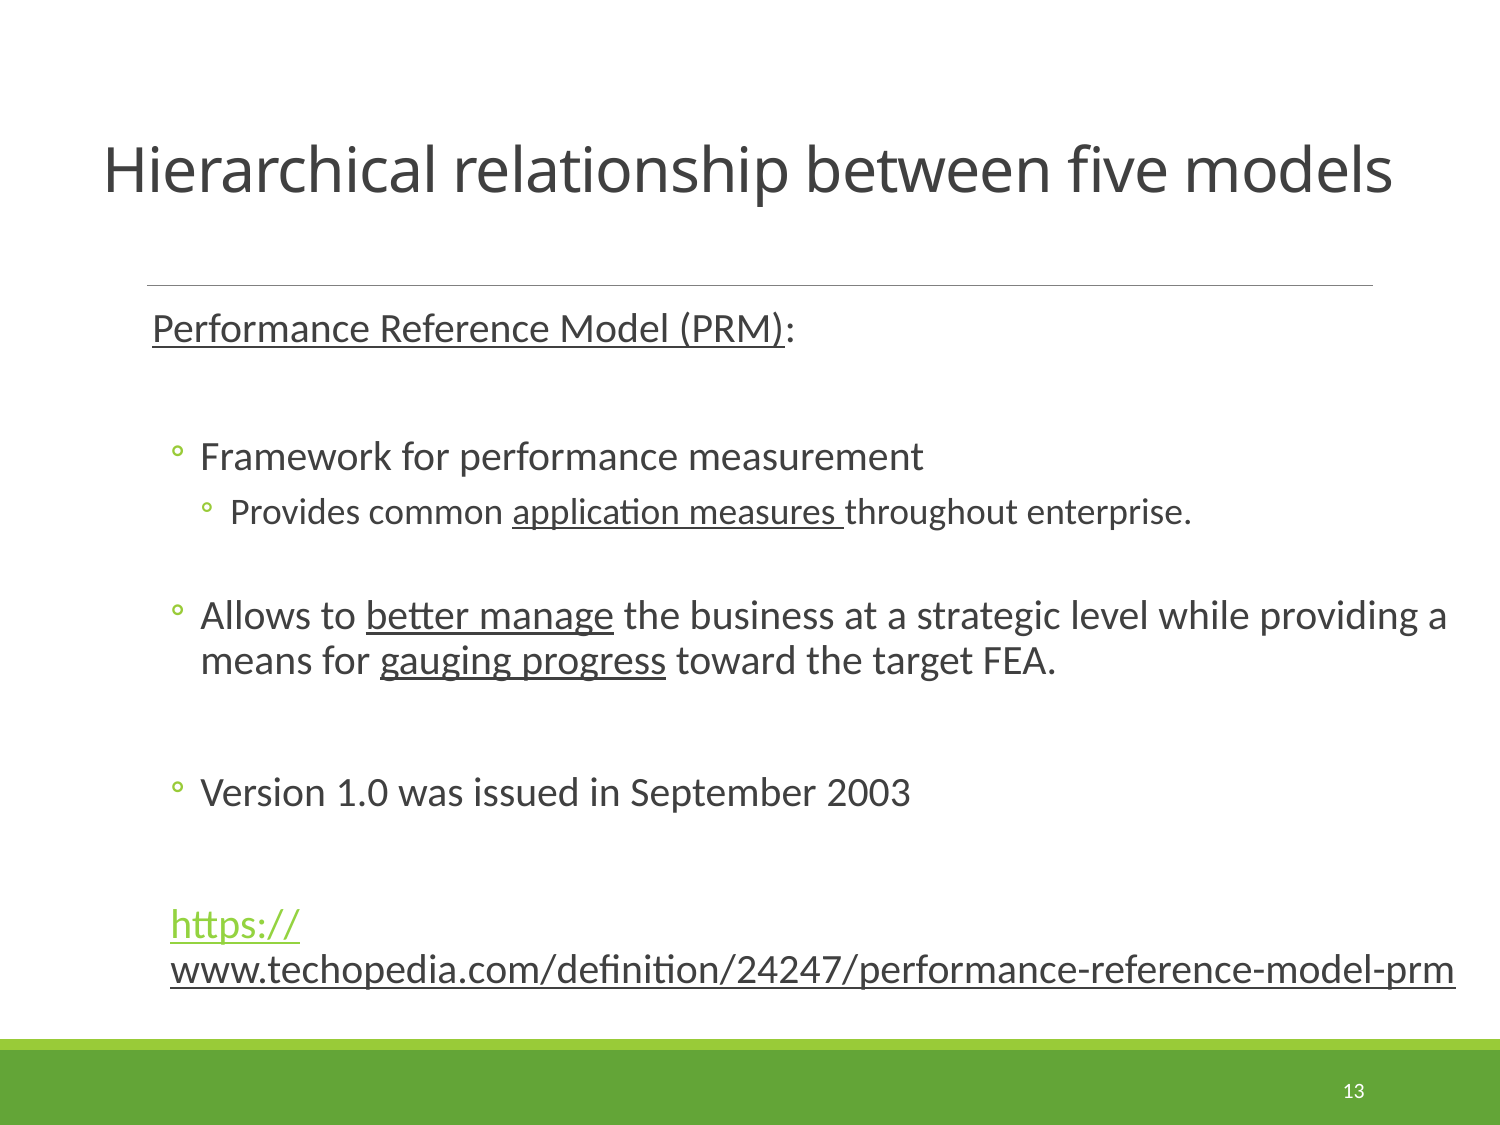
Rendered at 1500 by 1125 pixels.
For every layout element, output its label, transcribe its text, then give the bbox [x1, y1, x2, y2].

list Performance Reference Model (PRM): Framework for performance measurement Provides common application measures throughout enterprise. Allows to better manage the business at a strategic level while providing a means for gauging progress toward the target FEA. Version 1.0 was issued in September 2003 https://www.techopedia.com/definition/24247/performance-reference-model-prm [137, 299, 1493, 1087]
slide_number 13 [1218, 1059, 1380, 1120]
title Hierarchical relationship between five models [87, 24, 1463, 213]
